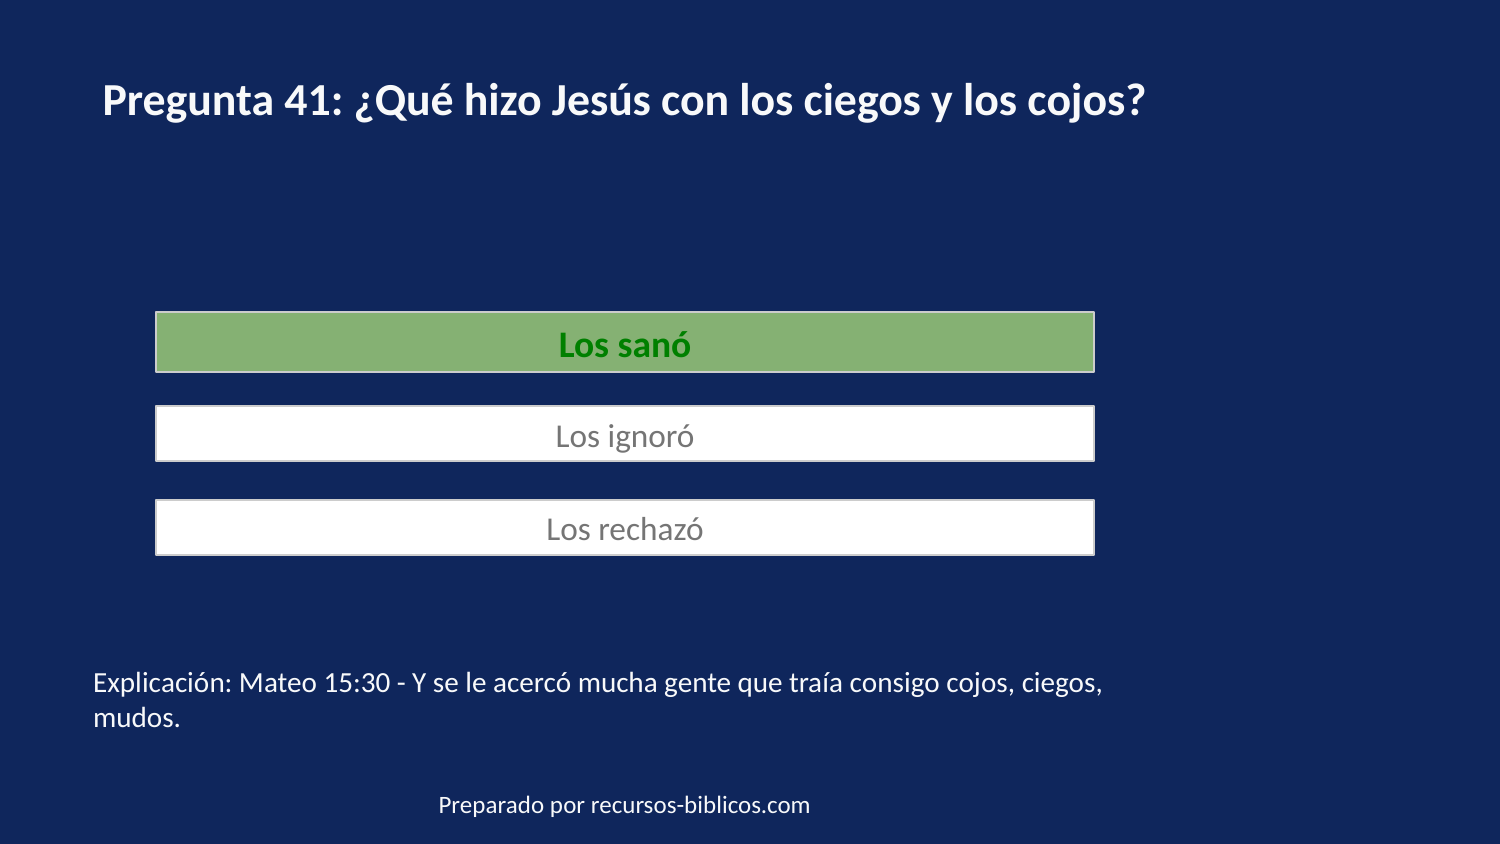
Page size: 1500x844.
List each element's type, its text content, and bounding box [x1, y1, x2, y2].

text_box Preparado por recursos-biblicos.com [78, 781, 1172, 827]
text_box Los ignoró [156, 406, 1094, 462]
text_box Los rechazó [156, 499, 1094, 555]
text_box Pregunta 41: ¿Qué hizo Jesús con los ciegos y los cojos? [78, 62, 1172, 133]
text_box Los sanó [156, 312, 1094, 373]
text_box Explicación: Mateo 15:30 - Y se le acercó mucha gente que traía consigo cojos, ciegos, mudos. [78, 656, 1172, 742]
